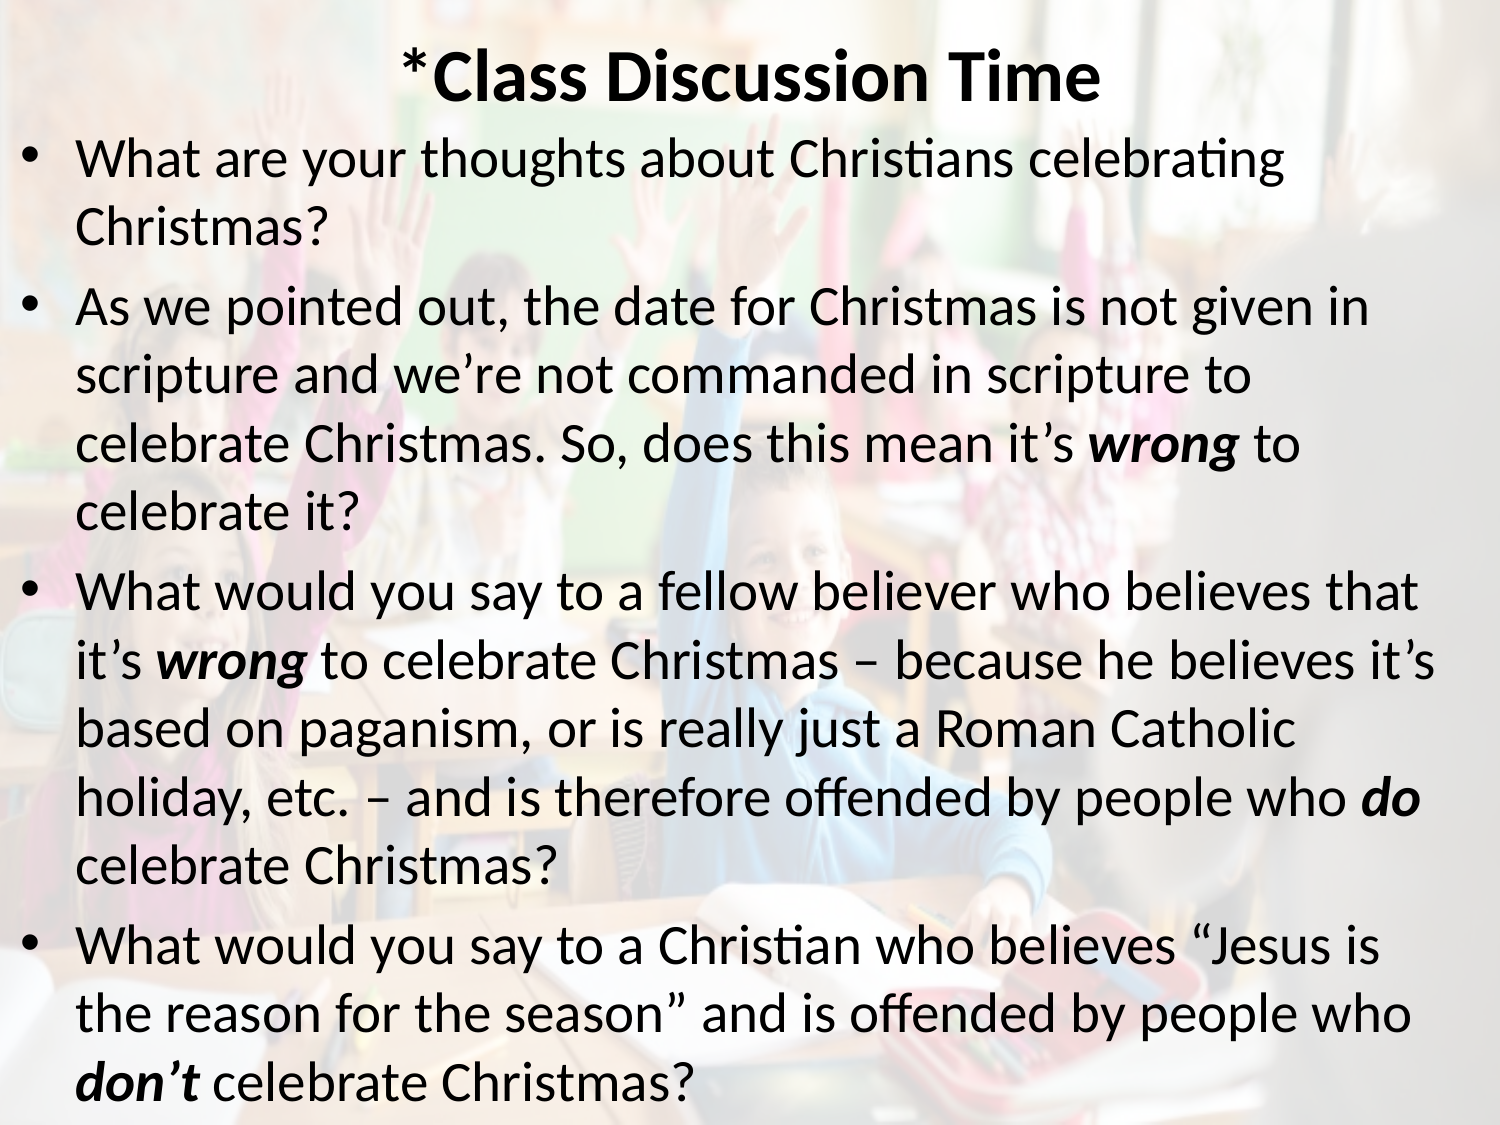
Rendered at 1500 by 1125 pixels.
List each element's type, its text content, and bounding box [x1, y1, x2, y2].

list What are your thoughts about Christians celebrating Christmas? As we pointed out, the date for Christmas is not given in scripture and we’re not commanded in scripture to celebrate Christmas. So, does this mean it’s wrong to celebrate it? What would you say to a fellow believer who believes that it’s wrong to celebrate Christmas – because he believes it’s based on paganism, or is really just a Roman Catholic holiday, etc. – and is therefore offended by people who do celebrate Christmas? What would you say to a Christian who believes “Jesus is the reason for the season” and is offended by people who don’t celebrate Christmas? [5, 112, 1481, 1125]
title *Class Discussion Time [0, 4, 1500, 138]
